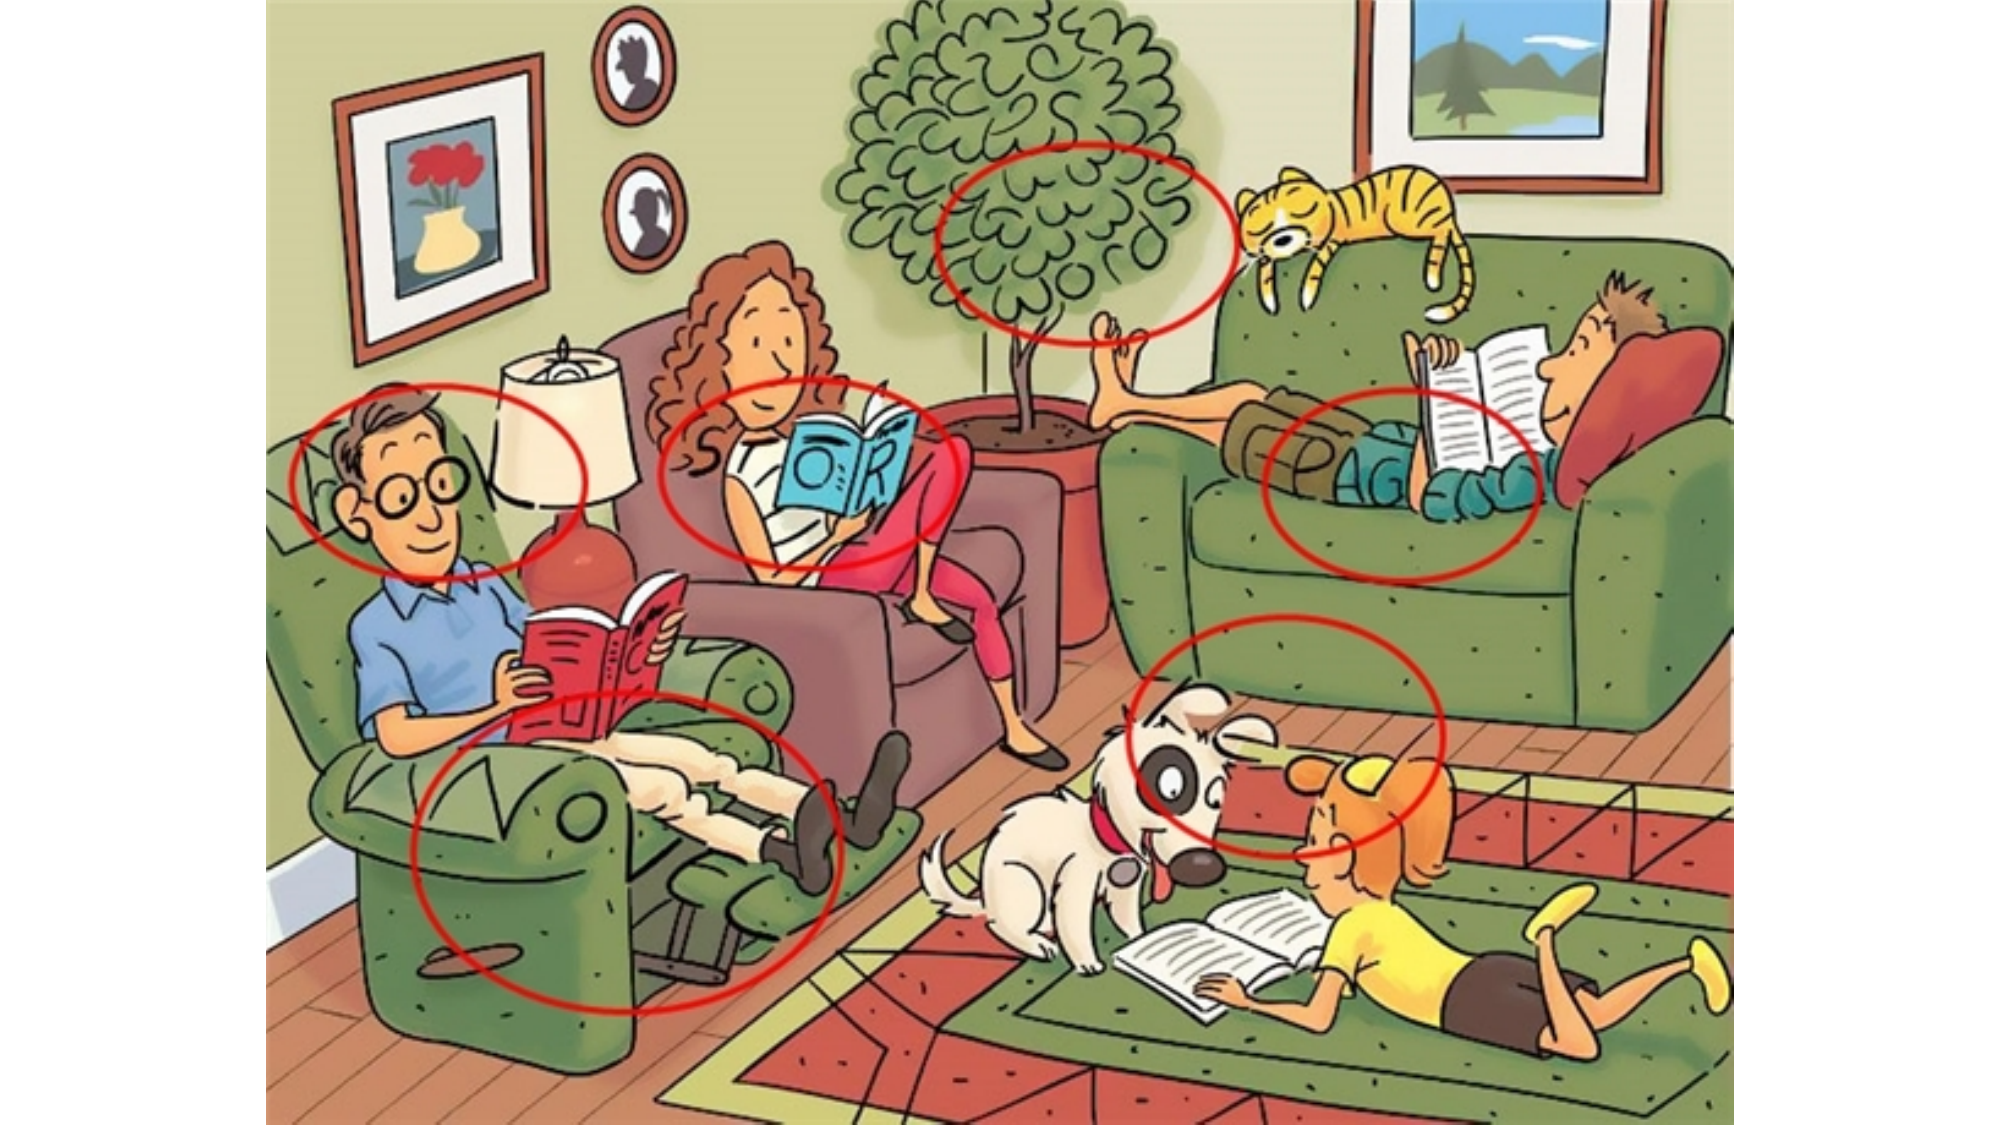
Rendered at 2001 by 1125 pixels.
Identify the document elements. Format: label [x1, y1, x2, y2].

list [266, 0, 1734, 1125]
